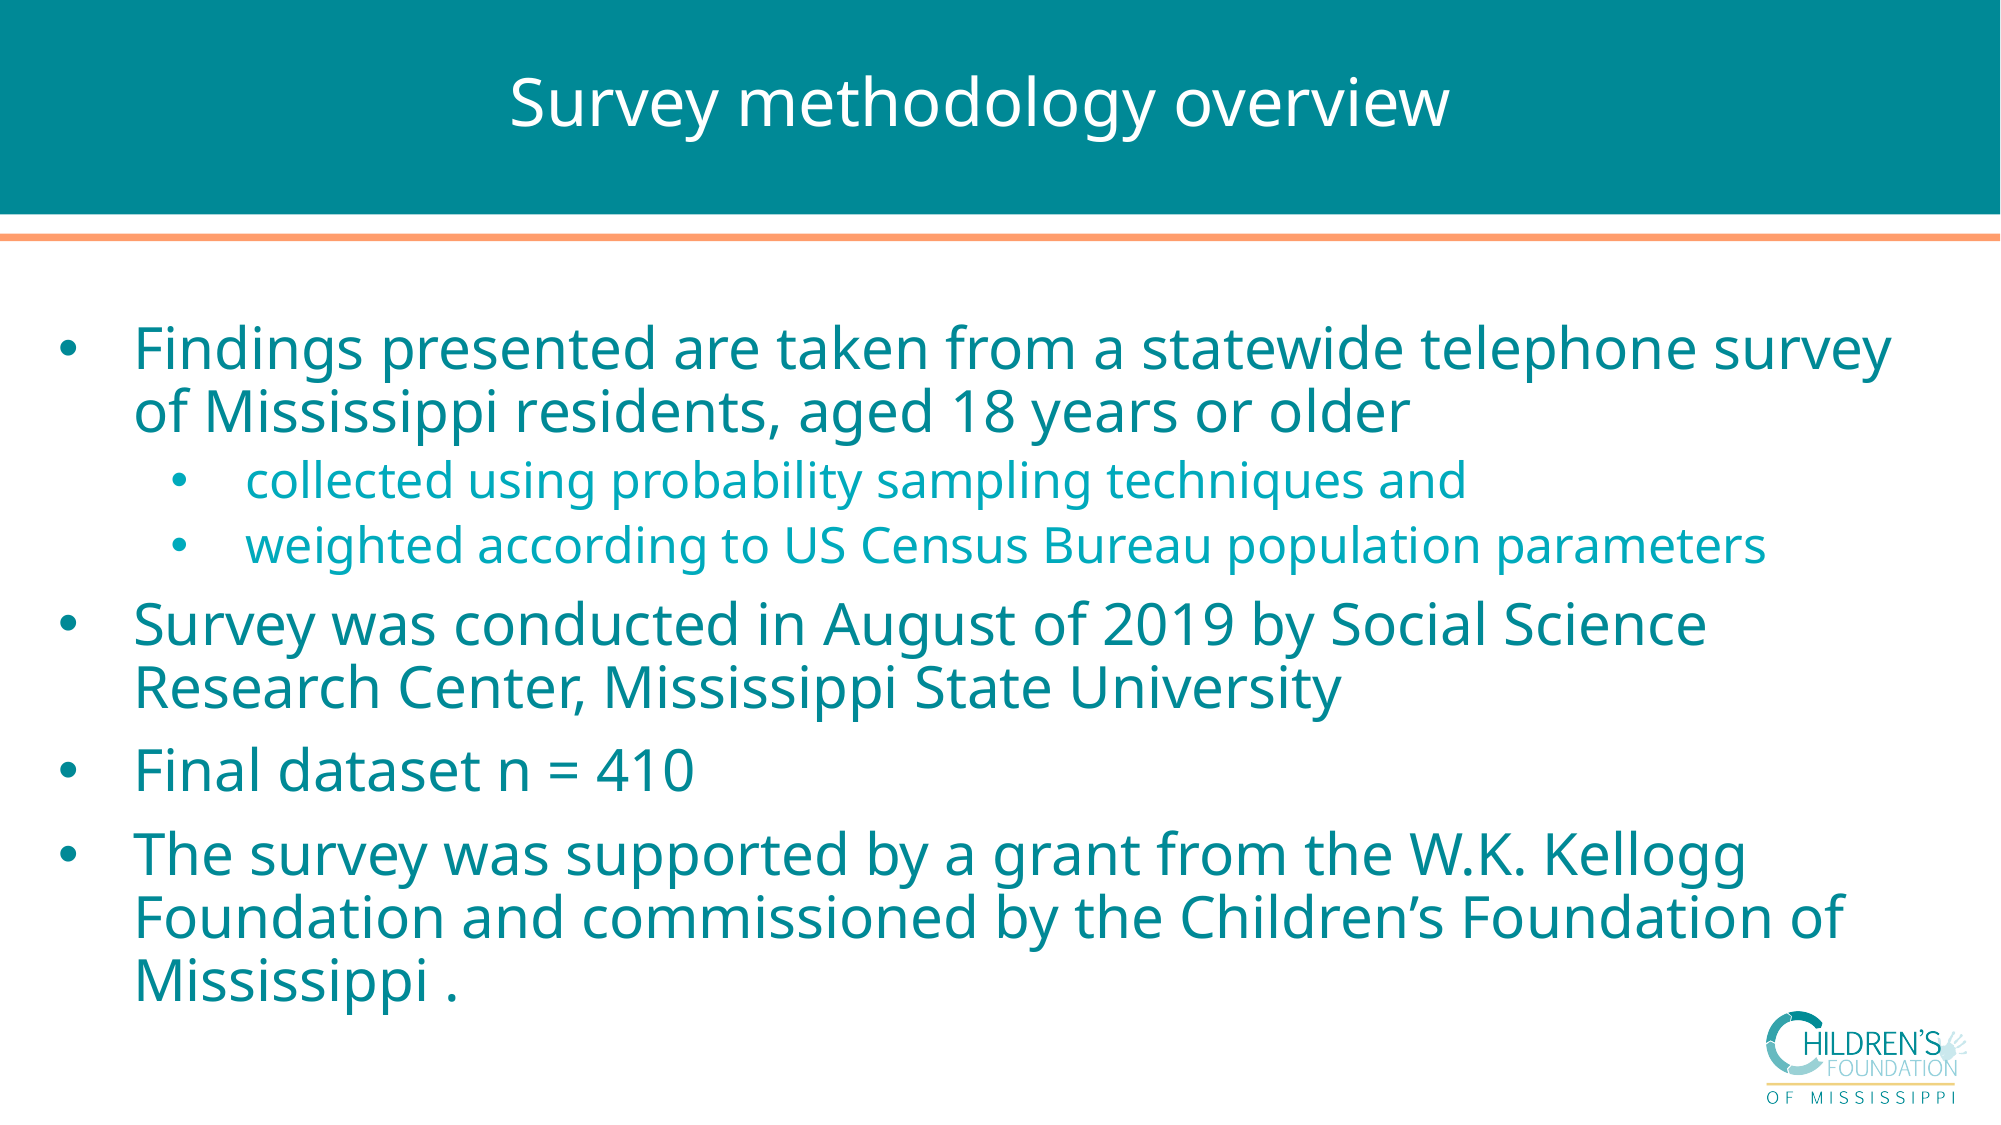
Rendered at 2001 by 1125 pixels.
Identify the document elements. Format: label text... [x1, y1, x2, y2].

list Survey methodology overview [113, 61, 1850, 183]
list Findings presented are taken from a statewide telephone survey of Mississippi residents, aged 18 years or older collected using probability sampling techniques and weighted according to US Census Bureau population parameters Survey was conducted in August of 2019 by Social Science Research Center, Mississippi State University Final dataset n = 410 The survey was supported by a grant from the W.K. Kellogg Foundation and commissioned by the Children’s Foundation of Mississippi . [43, 311, 1957, 1036]
picture [1766, 1011, 1967, 1104]
